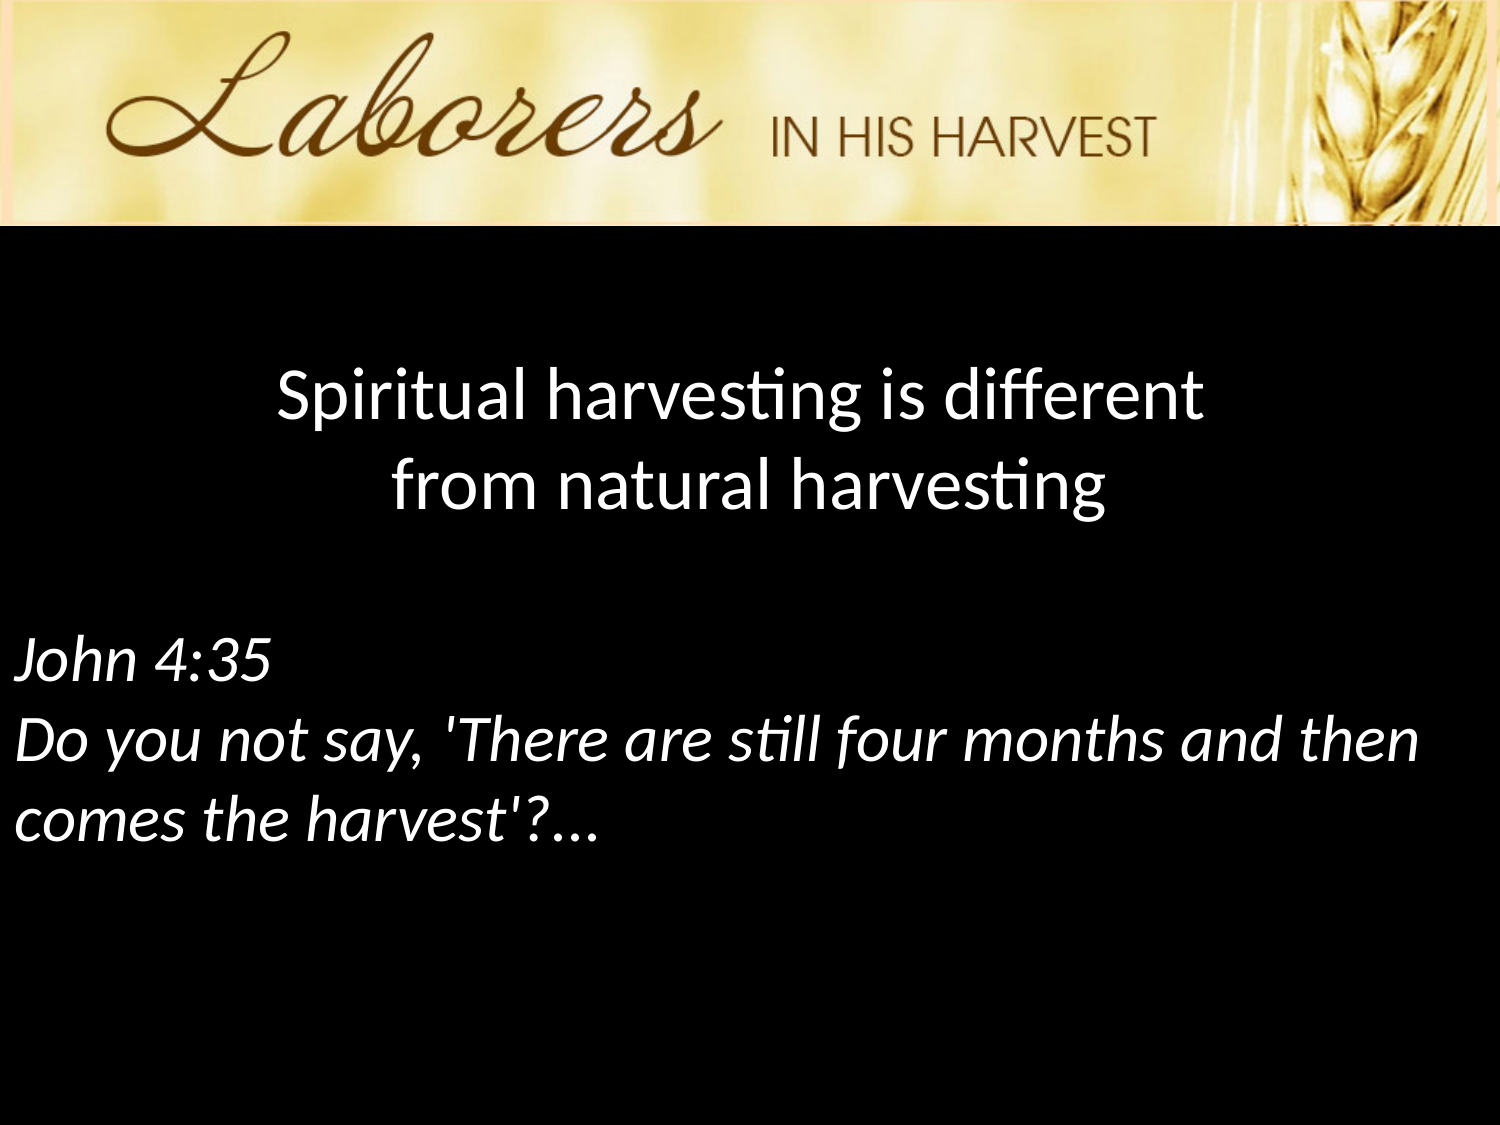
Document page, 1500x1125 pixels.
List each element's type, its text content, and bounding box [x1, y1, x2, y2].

picture [0, 0, 1500, 226]
text_box Spiritual harvesting is different from natural harvesting John 4:35 Do you not say, 'There are still four months and then comes the harvest'?... [0, 337, 1500, 863]
